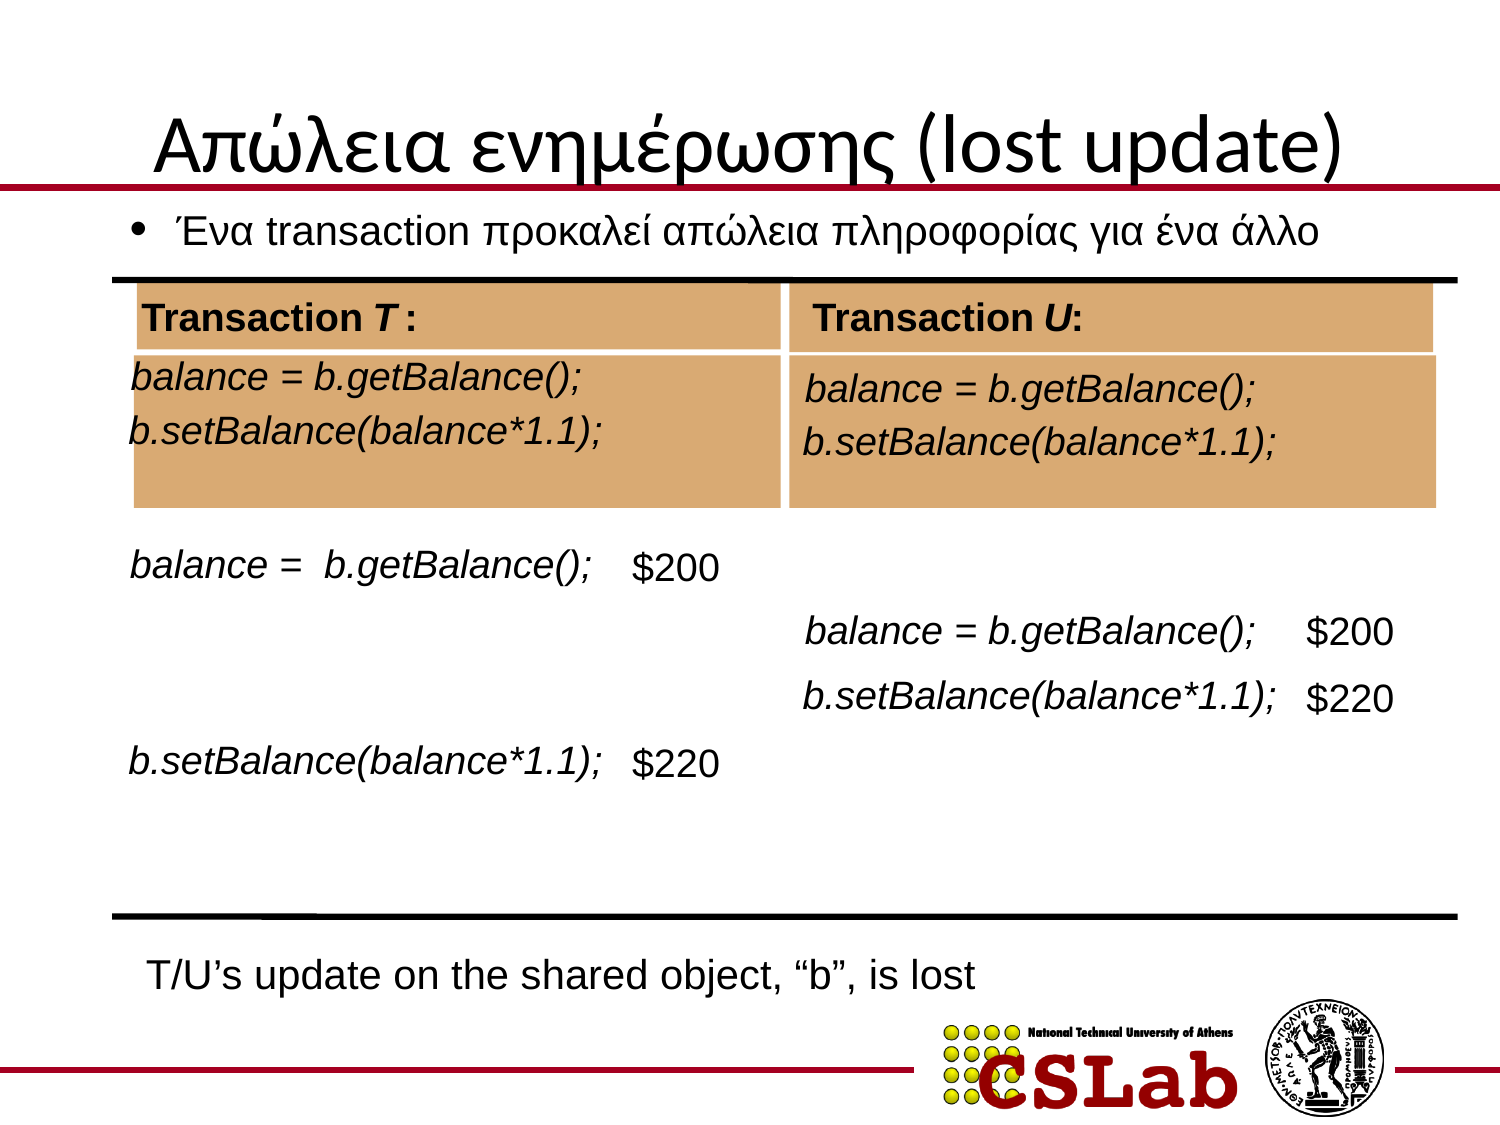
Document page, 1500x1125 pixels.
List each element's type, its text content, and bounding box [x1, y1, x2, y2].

text_box Ένα transaction προκαλεί απώλεια πληροφορίας για ένα άλλο T/U’s update on the shared object, “b”, is lost [114, 924, 1375, 1005]
text_box Ένα transaction προκαλεί απώλεια πληροφορίας για ένα άλλο T/U’s update on the shared object, “b”, is lost [114, 195, 1375, 277]
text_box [111, 278, 1458, 918]
title Απώλεια ενημέρωσης (lost update) [0, 44, 1500, 233]
picture [937, 1022, 1243, 1118]
picture [1265, 999, 1384, 1117]
